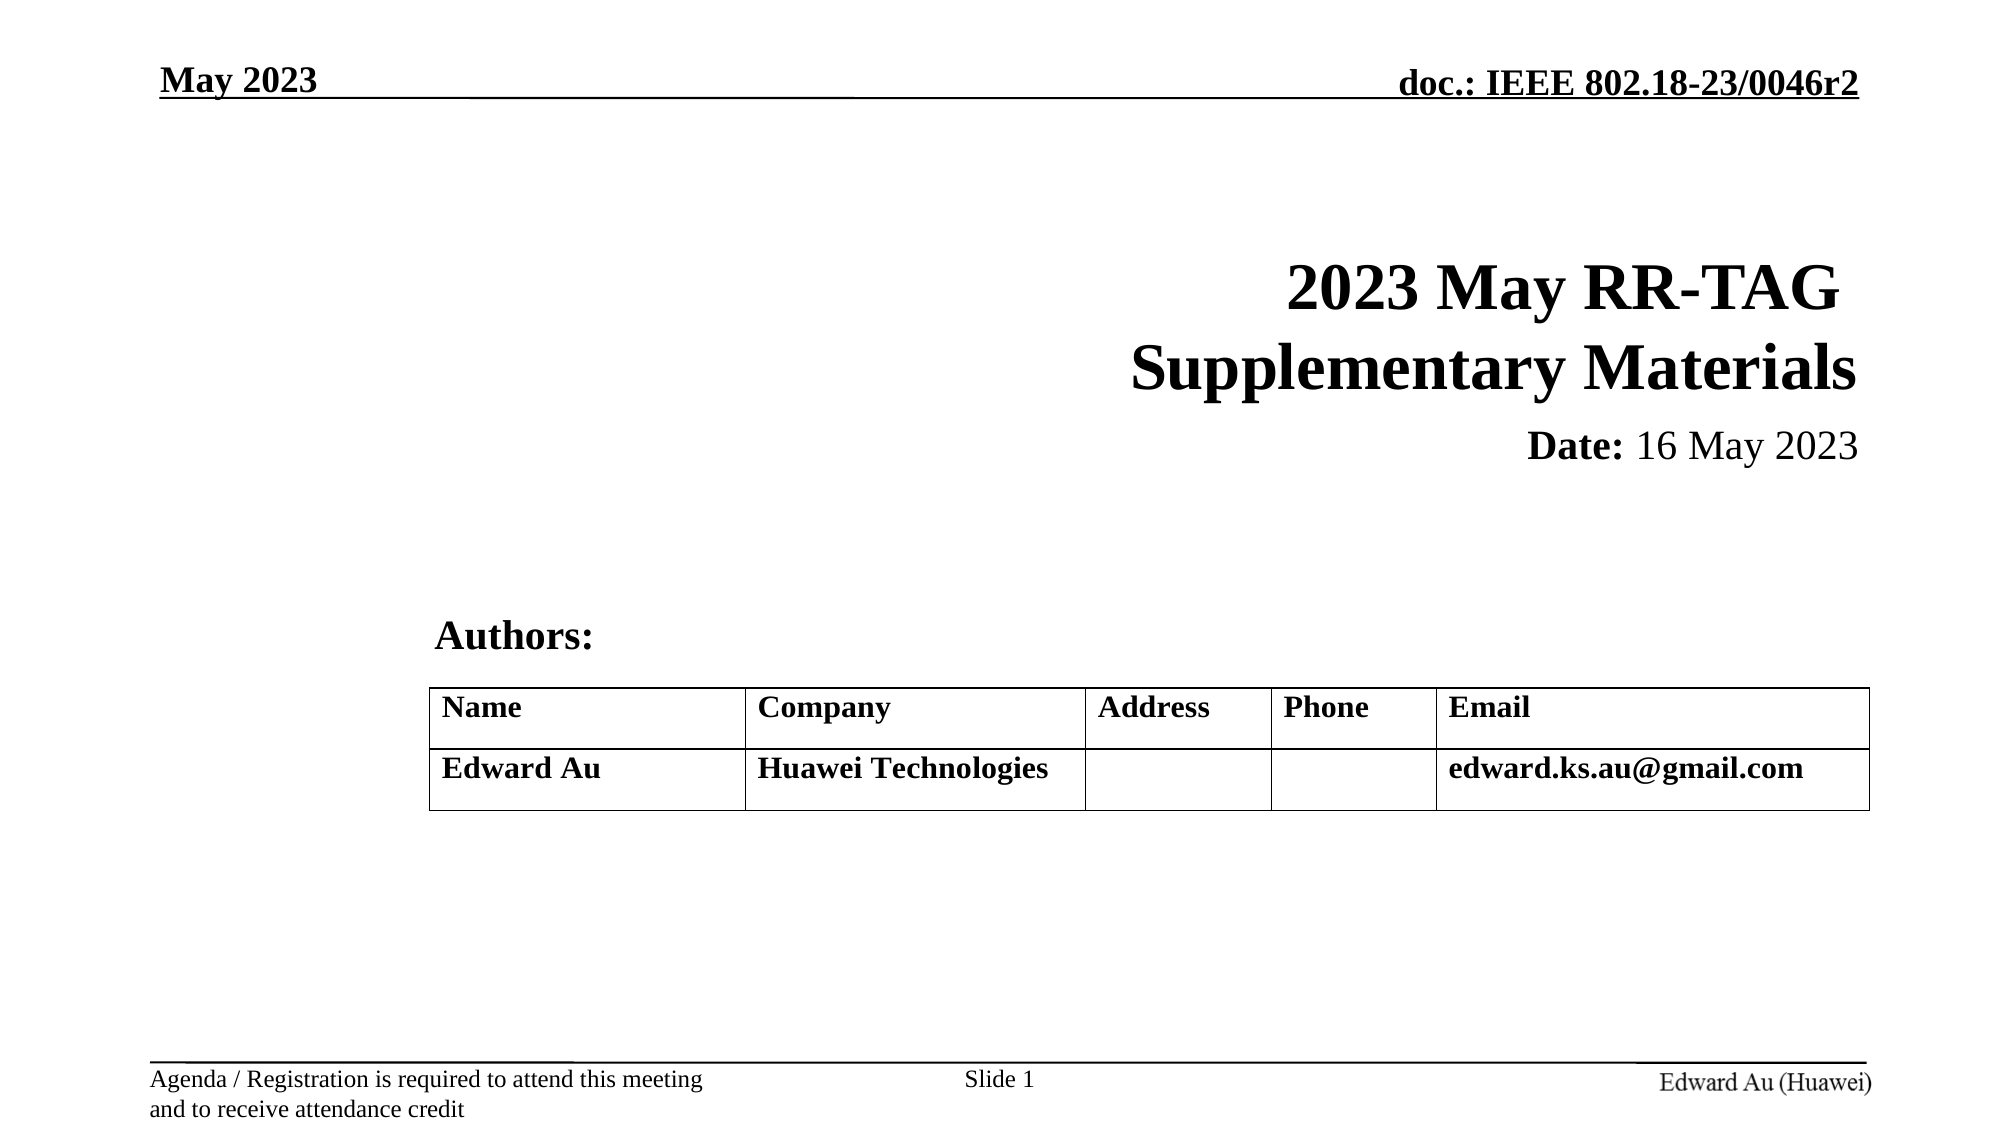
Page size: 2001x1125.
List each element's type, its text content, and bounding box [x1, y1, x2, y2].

text_box Authors: [419, 599, 657, 663]
title 2023 May RR-TAG Supplementary Materials [474, 235, 1875, 411]
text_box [412, 687, 1909, 1125]
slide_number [160, 54, 539, 101]
list Date: 16 May 2023 [598, 410, 1875, 538]
